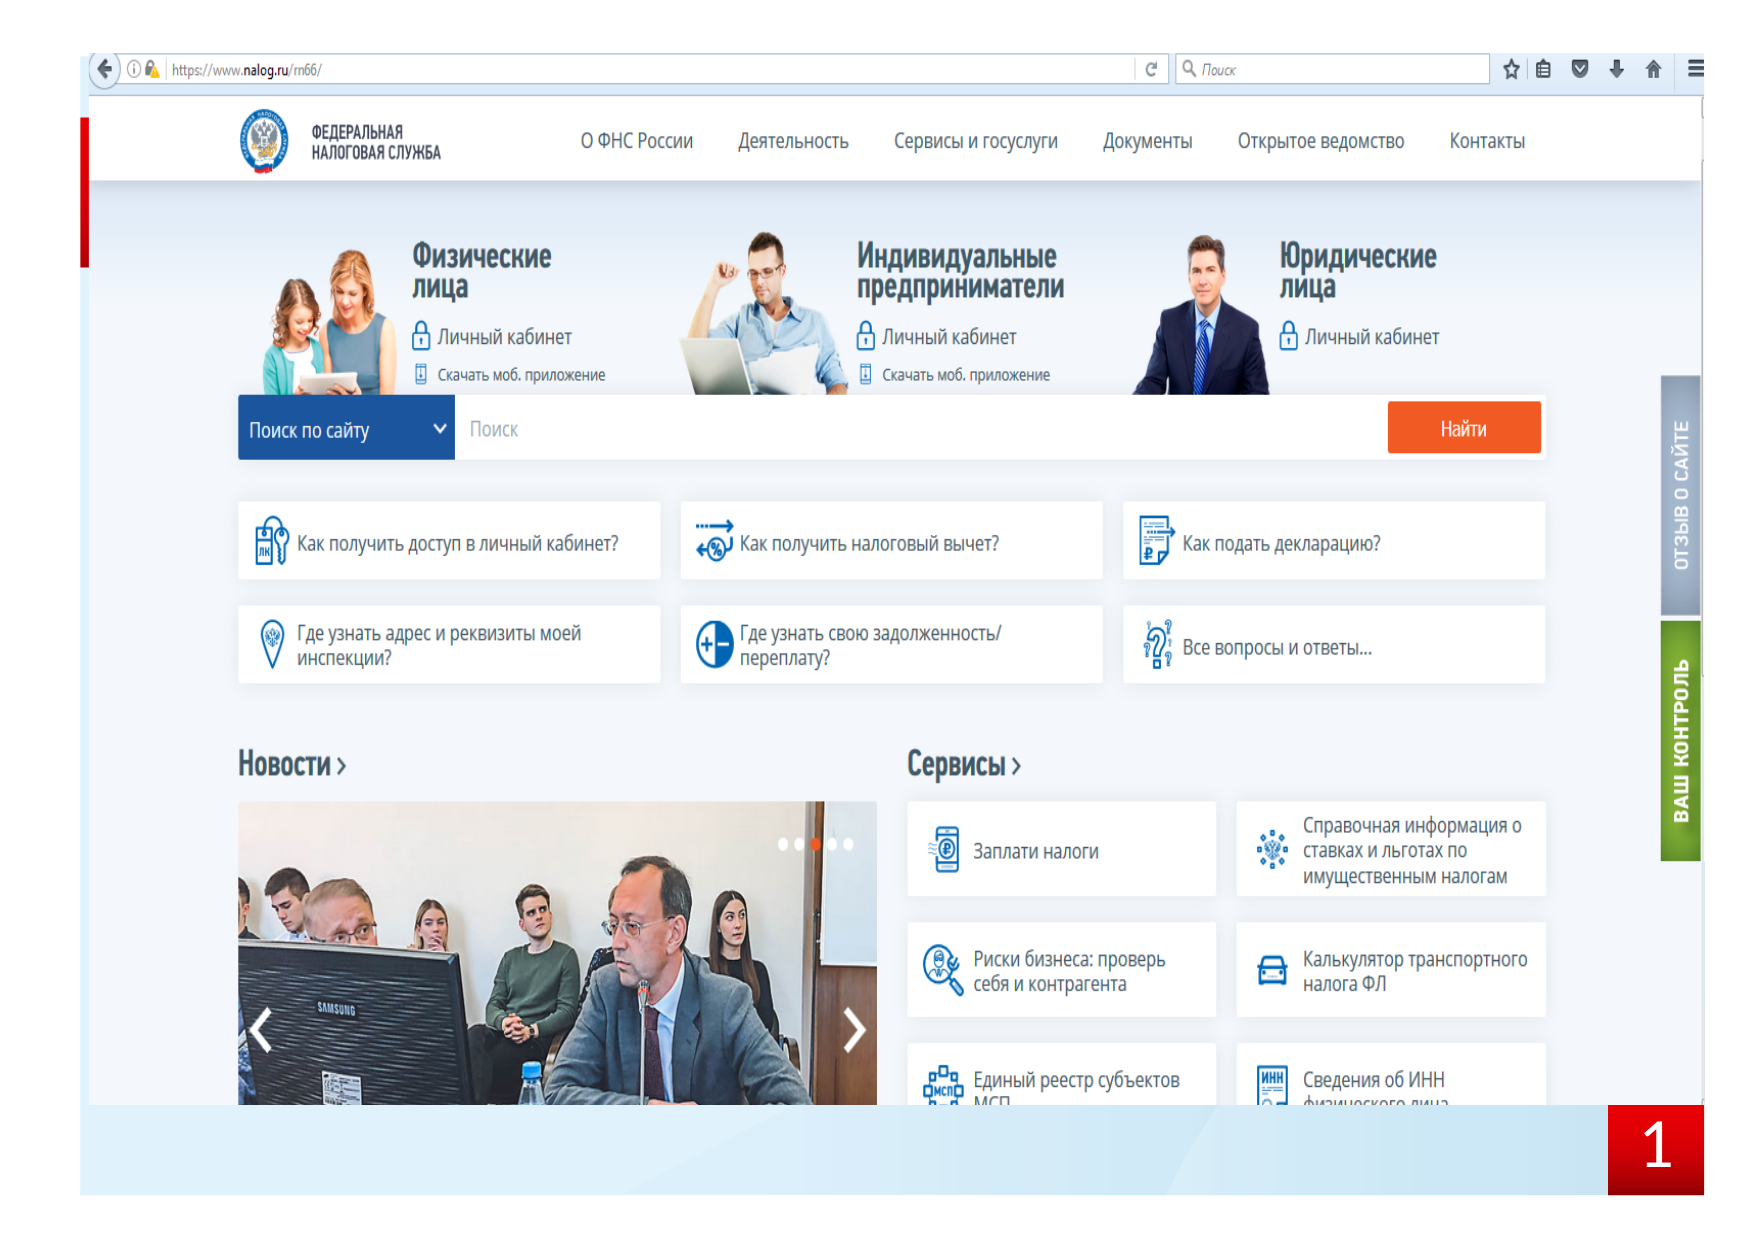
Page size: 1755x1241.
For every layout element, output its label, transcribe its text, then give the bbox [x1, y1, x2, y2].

slide_number 1 [1596, 1092, 1716, 1207]
picture [0, 0, 1754, 1240]
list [88, 52, 1705, 1105]
